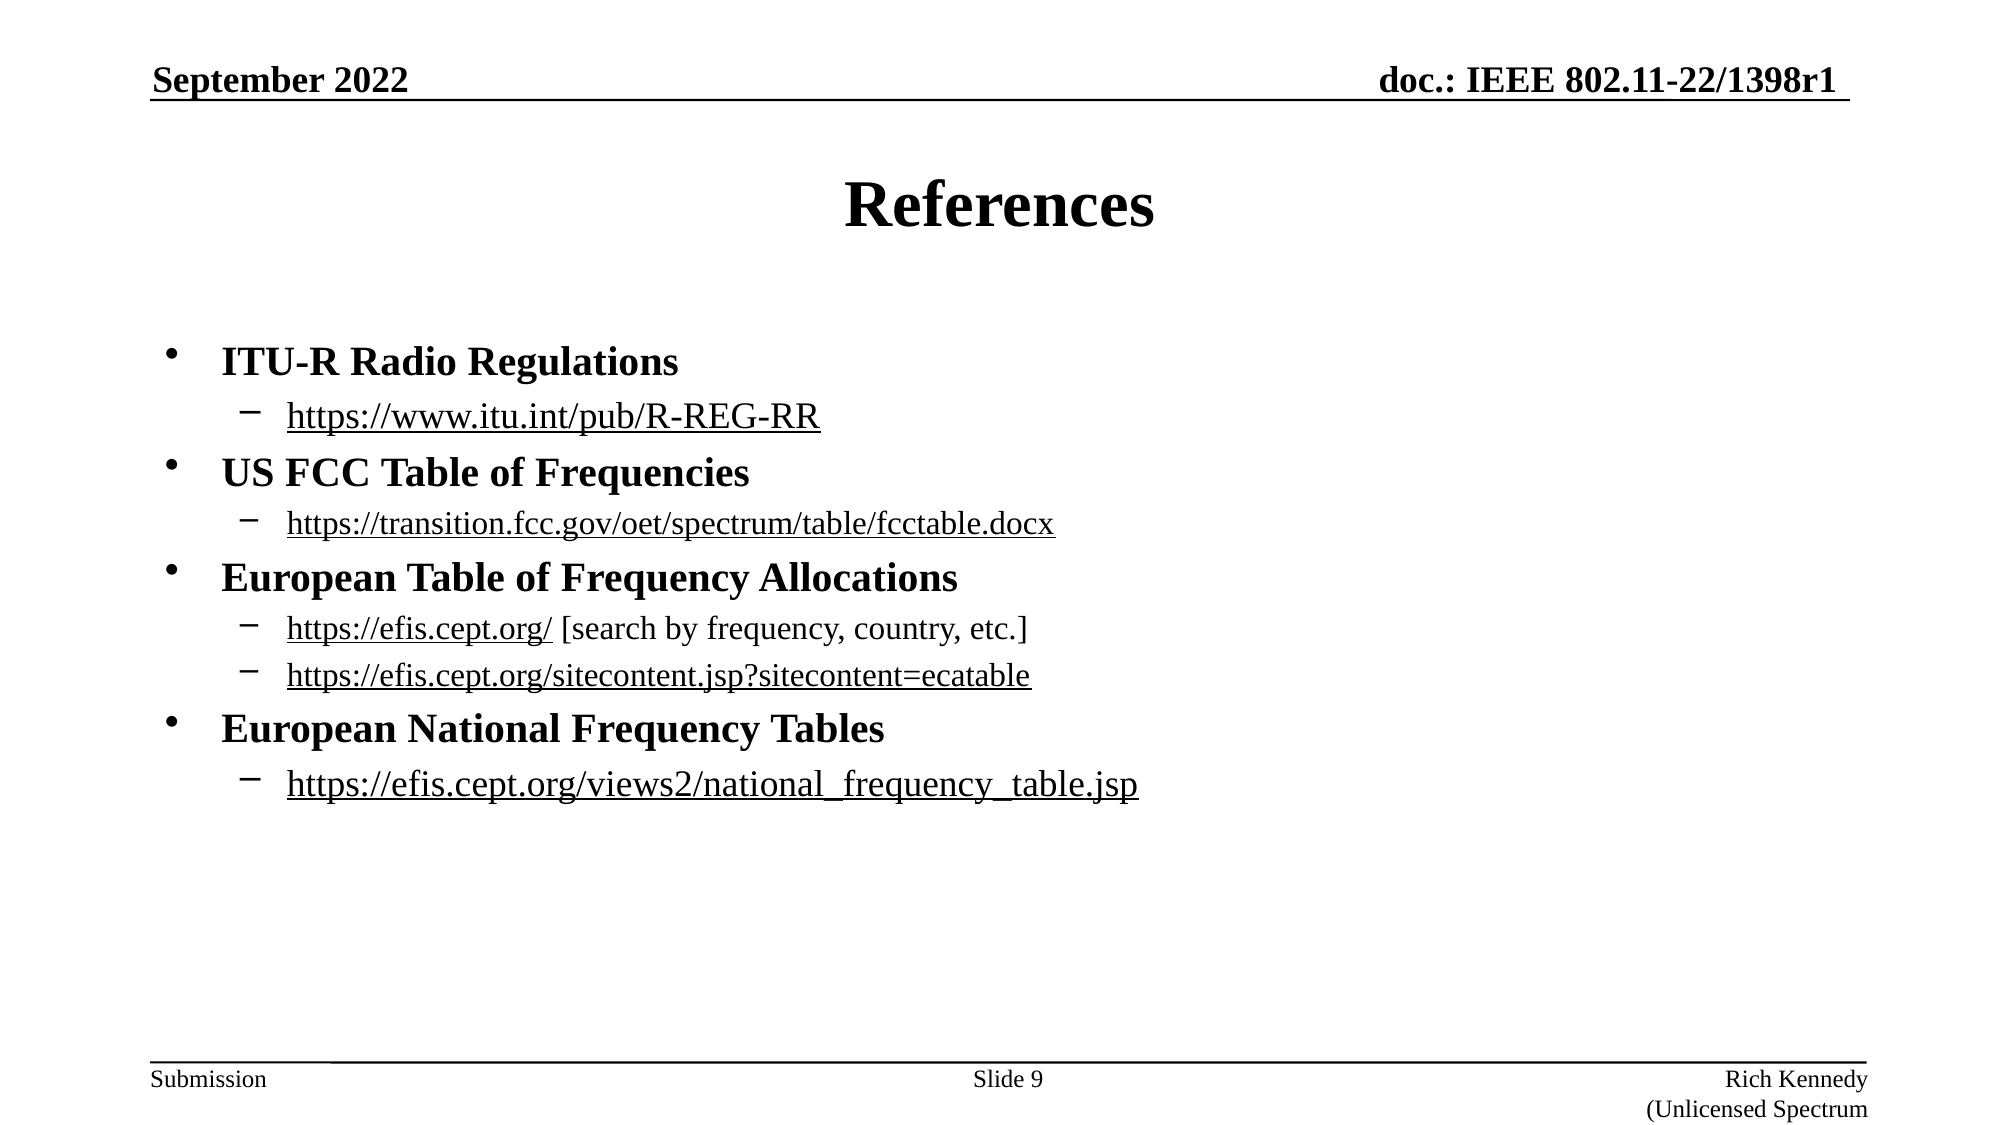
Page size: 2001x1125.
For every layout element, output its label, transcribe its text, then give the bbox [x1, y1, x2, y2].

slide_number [152, 54, 412, 101]
footer Rich Kennedy (Unlicensed Spectrum Advocates) [1621, 1061, 1870, 1093]
list ITU-R Radio Regulations https://www.itu.int/pub/R-REG-RR US FCC Table of Frequencies https://transition.fcc.gov/oet/spectrum/table/fcctable.docx European Table of Frequency Allocations https://efis.cept.org/ [search by frequency, country, etc.] https://efis.cept.org/sitecontent.jsp?sitecontent=ecatable European National Frequency Tables https://efis.cept.org/views2/national_frequency_table.jsp [149, 326, 1850, 1002]
title References [150, 112, 1850, 288]
slide_number Slide 9 [964, 1061, 1053, 1093]
